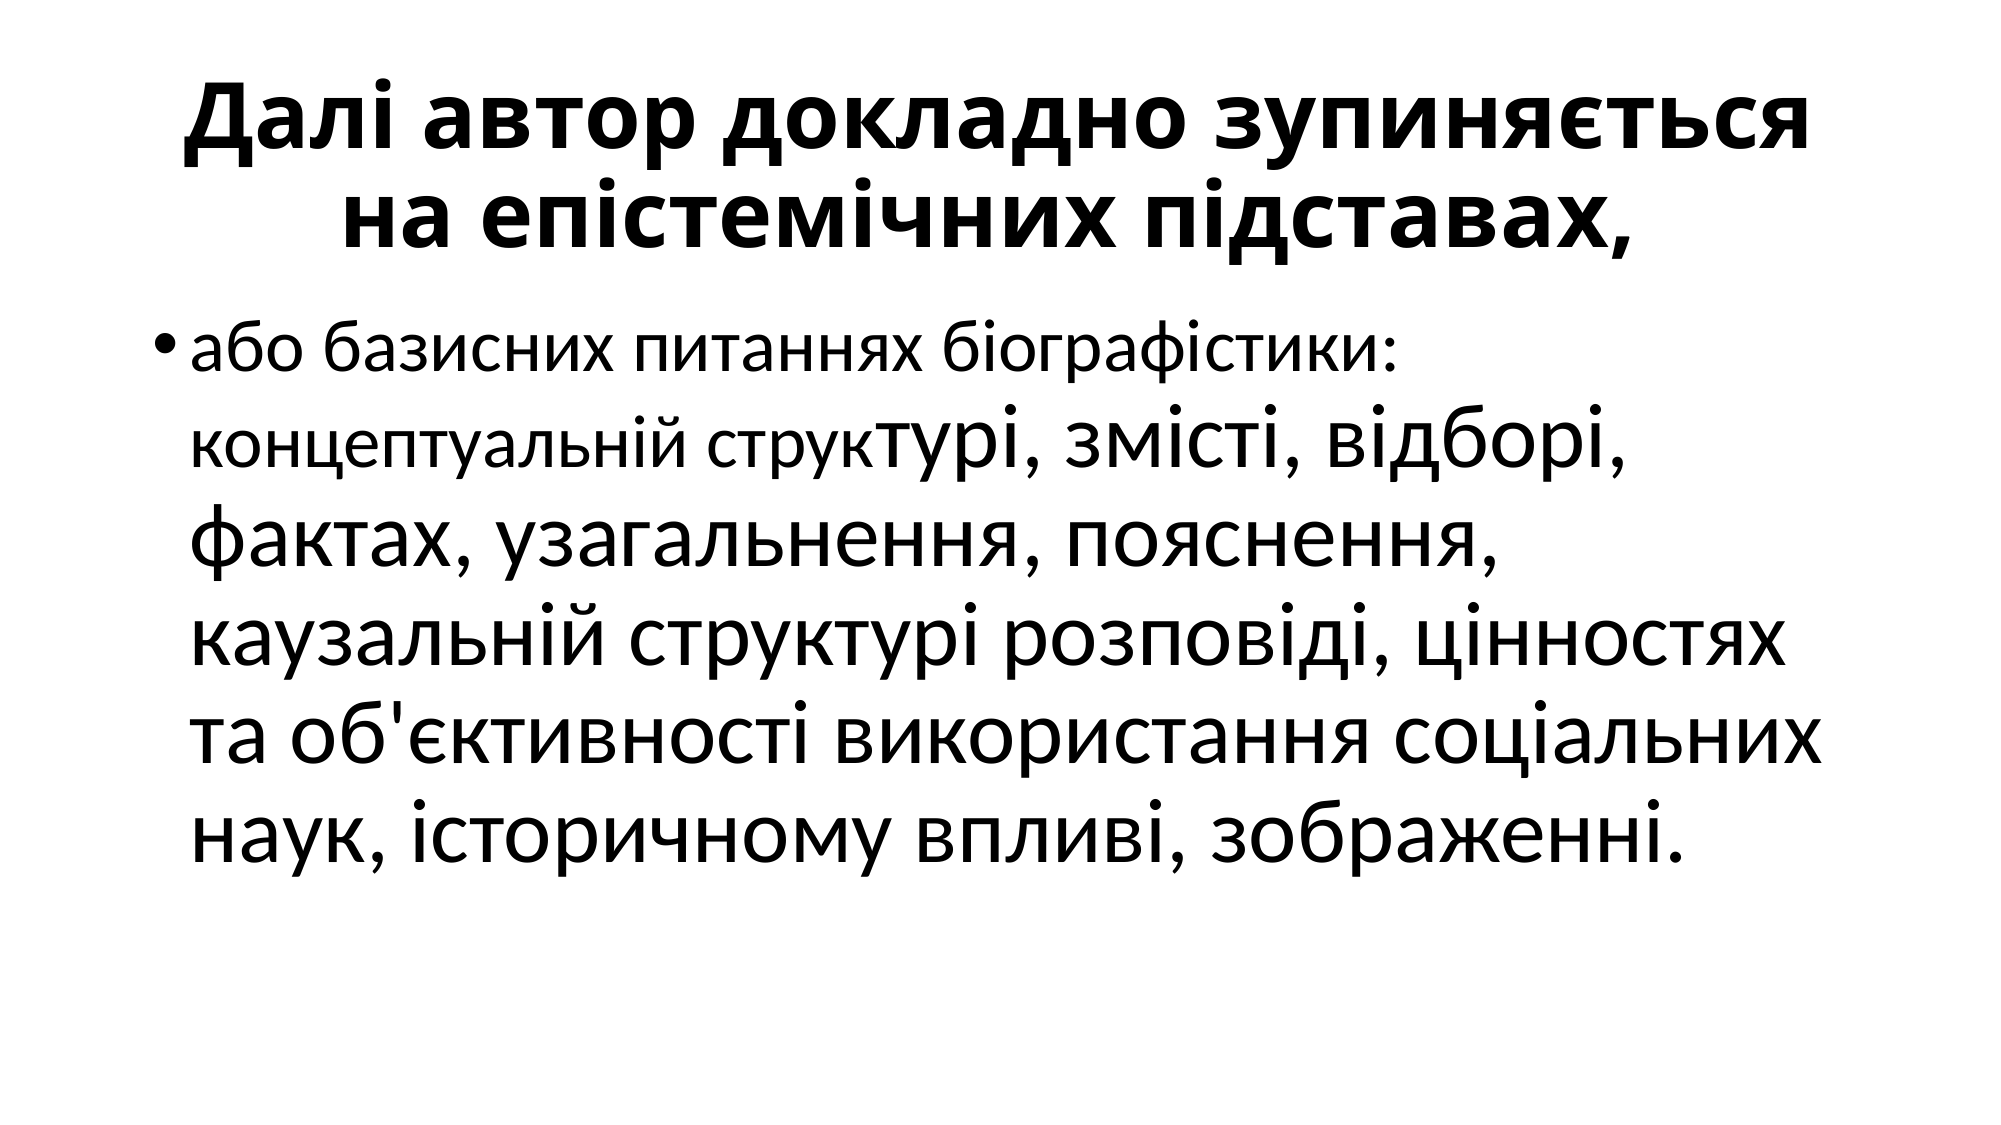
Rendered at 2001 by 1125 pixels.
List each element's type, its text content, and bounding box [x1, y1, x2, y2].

list або базисних питаннях біографістики: концептуальній структурі, змісті, відборі, фактах, узагальнення, пояснення, каузальній структурі розповіді, цінностях та об'єктивності використання соціальних наук, історичному впливі, зображенні. [137, 299, 1863, 1014]
title Далі автор докладно зупиняється на епістемічних підставах, [137, 59, 1863, 278]
